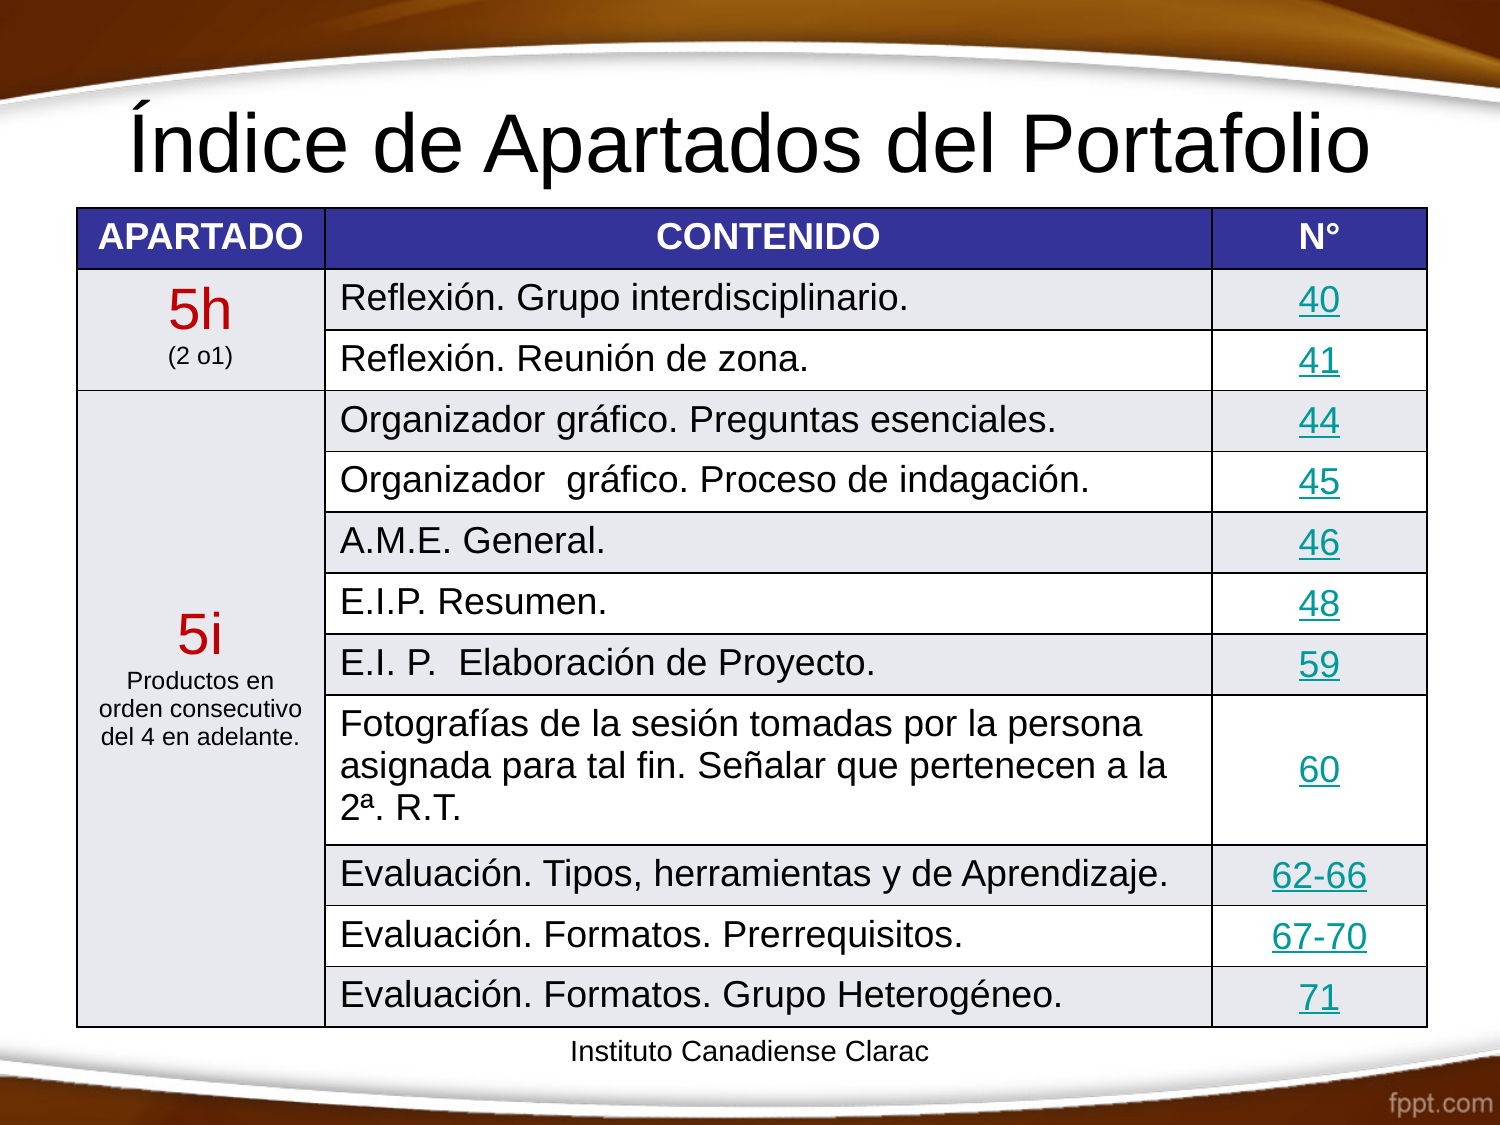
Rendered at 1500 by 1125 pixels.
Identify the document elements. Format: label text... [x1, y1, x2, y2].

table_cell Organizador gráfico. Preguntas esenciales. [326, 391, 1211, 451]
table_cell 59 [1213, 635, 1426, 694]
table_cell 5i Productos en orden consecutivo del 4 en adelante. [78, 391, 324, 1026]
table_cell 71 [1213, 967, 1426, 1026]
footer Instituto Canadiense Clarac [512, 1024, 988, 1103]
table_cell 45 [1213, 452, 1426, 511]
table_cell 67-70 [1213, 906, 1426, 966]
table_cell 44 [1213, 391, 1426, 451]
table_cell 40 [1213, 270, 1426, 329]
table_cell Organizador gráfico. Proceso de indagación. [326, 452, 1211, 511]
table_header APARTADO [78, 233, 324, 268]
table_cell 5h (2 o1) [78, 270, 324, 390]
table_cell Evaluación. Formatos. Grupo Heterogéneo. [326, 967, 1211, 1026]
table_cell 60 [1213, 696, 1426, 844]
table_cell Evaluación. Formatos. Prerrequisitos. [326, 906, 1211, 966]
table_cell E.I. P. Elaboración de Proyecto. [326, 635, 1211, 694]
table_header N° [1213, 209, 1426, 268]
table_cell 48 [1213, 574, 1426, 633]
table_cell A.M.E. General. [326, 513, 1211, 572]
table_cell Reflexión. Reunión de zona. [326, 331, 1211, 390]
table_cell 46 [1213, 513, 1426, 572]
table_cell 41 [1213, 331, 1426, 390]
table_cell Fotografías de la sesión tomadas por la persona asignada para tal fin. Señalar que pertenecen a la 2ª. R.T. [326, 696, 1211, 844]
title Índice de Apartados del Portafolio [75, 45, 1425, 233]
table_cell Evaluación. Tipos, herramientas y de Aprendizaje. [326, 846, 1211, 905]
table_header CONTENIDO [326, 233, 1211, 268]
table_cell Reflexión. Grupo interdisciplinario. [326, 270, 1211, 329]
table_cell E.I.P. Resumen. [326, 574, 1211, 633]
picture [0, 0, 1500, 1125]
table_cell 62-66 [1213, 846, 1426, 905]
